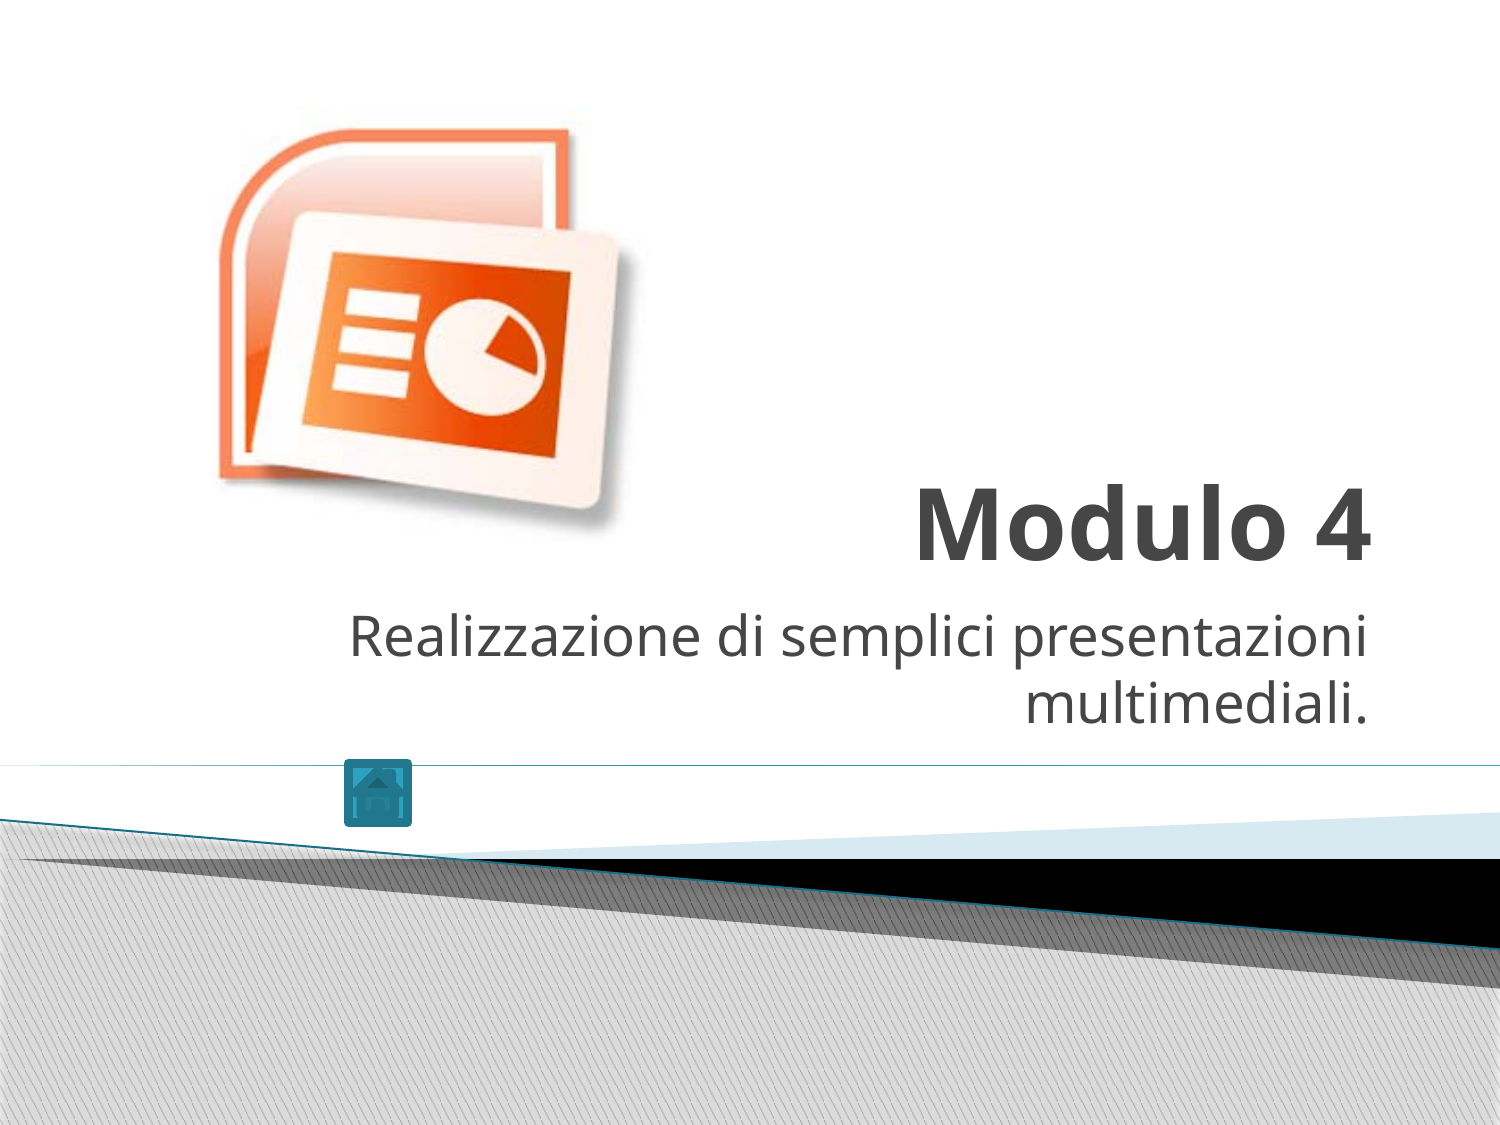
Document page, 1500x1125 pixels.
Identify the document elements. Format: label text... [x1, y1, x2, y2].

text_box [344, 759, 412, 827]
picture [182, 77, 656, 551]
picture [5, 859, 1500, 989]
subtitle Realizzazione di semplici presentazioni multimediali. [112, 592, 1388, 790]
title Modulo 4 [112, 287, 1388, 588]
